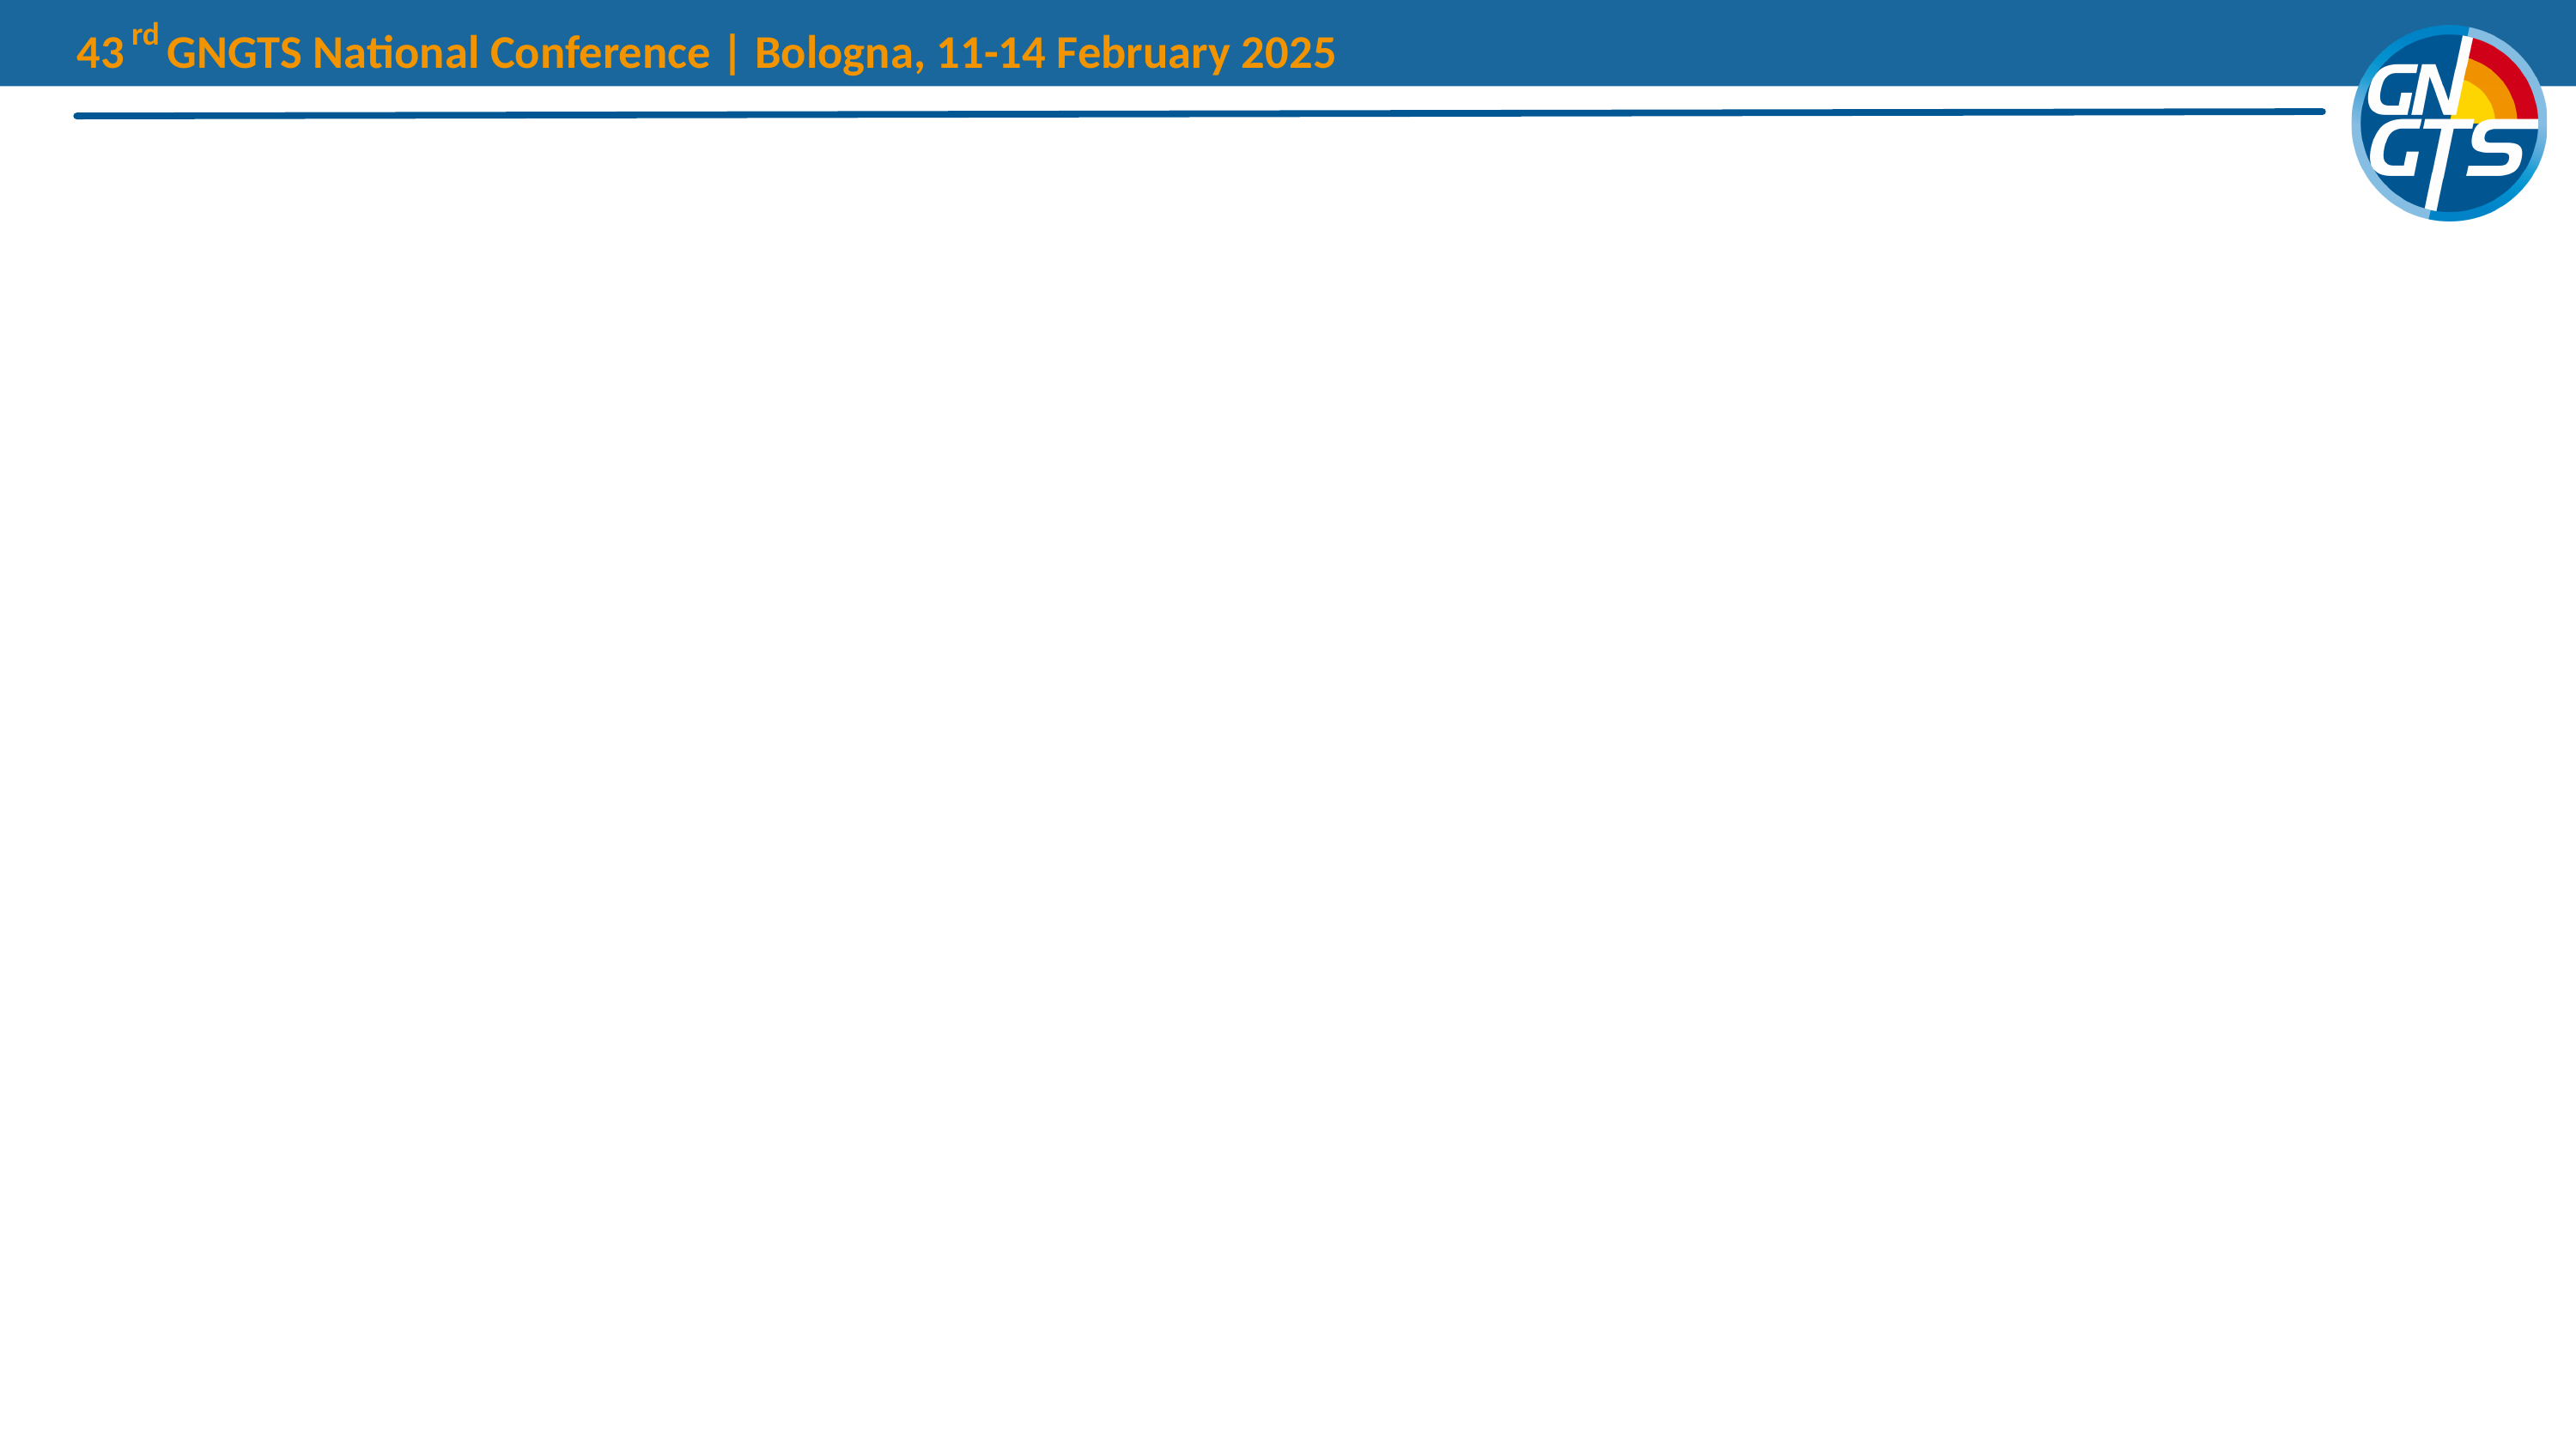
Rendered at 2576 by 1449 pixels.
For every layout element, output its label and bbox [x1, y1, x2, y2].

text_box [0, 0, 2576, 87]
text_box [76, 11, 1521, 76]
text_box [2351, 96, 2548, 221]
